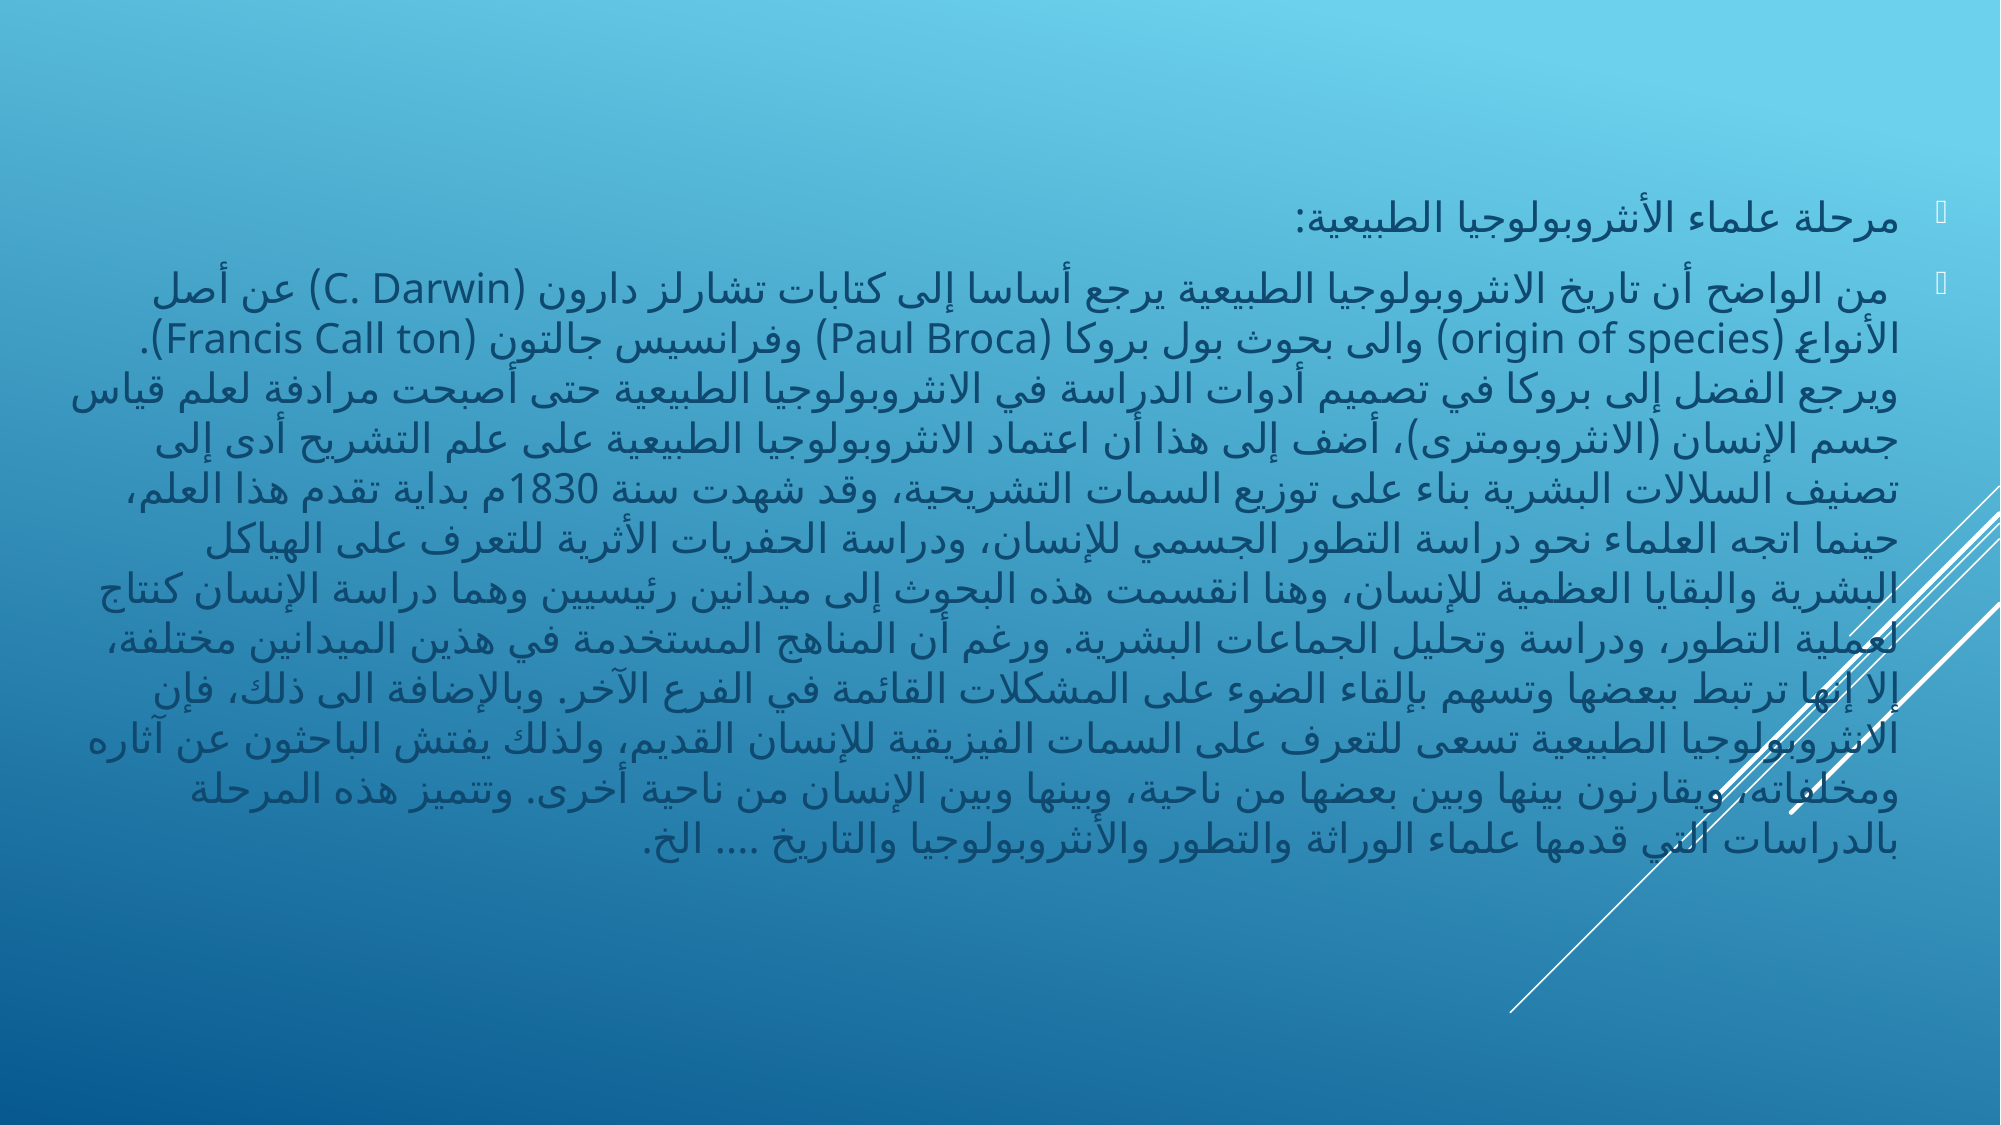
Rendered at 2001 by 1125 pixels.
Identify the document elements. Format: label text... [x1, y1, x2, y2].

list مرحلة علماء الأنثروبولوجيا الطبيعية: من الواضح أن تاريخ الانثروبولوجيا الطبيعية يرجع أساسا إلى كتابات تشارلز دارون (C. Darwin) عن أصل الأنواع (origin of species) والى بحوث بول بروكا (Paul Broca) وفرانسيس جالتون (Francis Call ton). ويرجع الفضل إلى بروكا في تصميم أدوات الدراسة في الانثروبولوجيا الطبيعية حتى أصبحت مرادفة لعلم قياس جسم الإنسان (الانثروبومترى)، أضف إلى هذا أن اعتماد الانثروبولوجيا الطبيعية على علم التشريح أدى إلى تصنيف السلالات البشرية بناء على توزيع السمات التشريحية، وقد شهدت سنة 1830م بداية تقدم هذا العلم، حينما اتجه العلماء نحو دراسة التطور الجسمي للإنسان، ودراسة الحفريات الأثرية للتعرف على الهياكل البشرية والبقايا العظمية للإنسان، وهنا انقسمت هذه البحوث إلى ميدانين رئيسيين وهما دراسة الإنسان كنتاج لعملية التطور، ودراسة وتحليل الجماعات البشرية. ورغم أن المناهج المستخدمة في هذين الميدانين مختلفة، إلا إنها ترتبط ببعضها وتسهم بإلقاء الضوء على المشكلات القائمة في الفرع الآخر. وبالإضافة الى ذلك، فإن الانثروبولوجيا الطبيعية تسعى للتعرف على السمات الفيزيقية للإنسان القديم، ولذلك يفتش الباحثون عن آثاره ومخلفاته، ويقارنون بينها وبين بعضها من ناحية، وبينها وبين الإنسان من ناحية أخرى. وتتميز هذه المرحلة بالدراسات التي قدمها علماء الوراثة والتطور والأنثروبولوجيا والتاريخ .... الخ. [48, 45, 1963, 1078]
